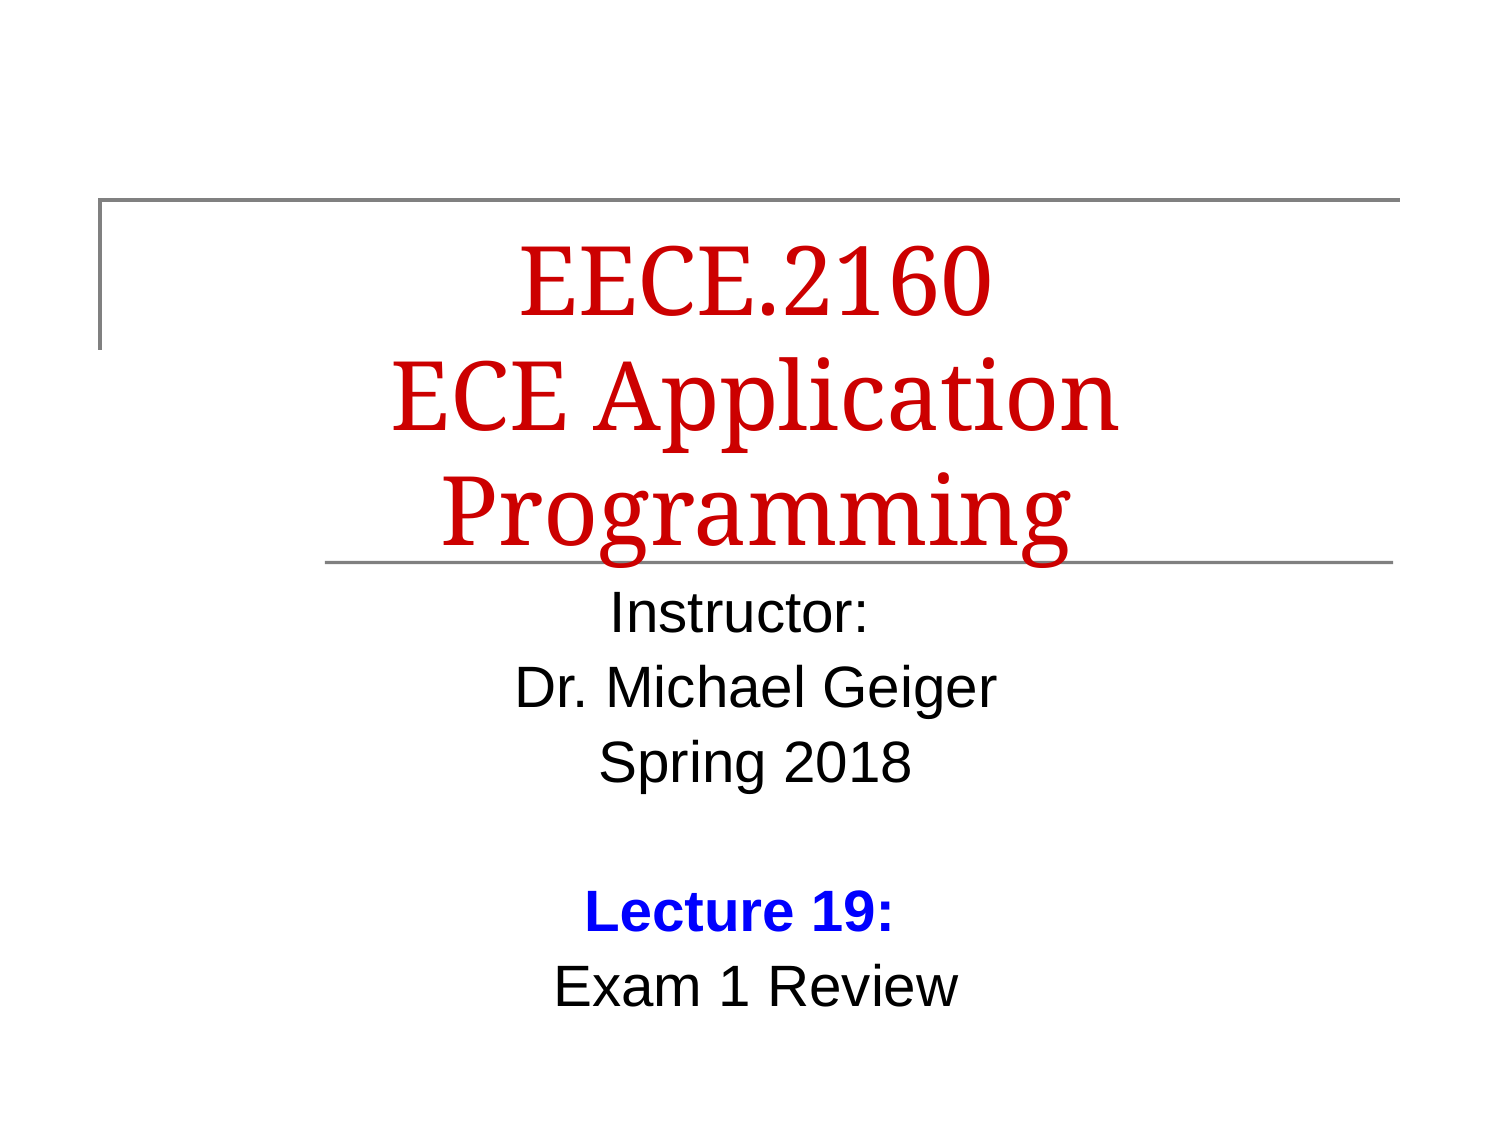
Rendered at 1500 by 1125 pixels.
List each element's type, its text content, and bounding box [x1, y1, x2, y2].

subtitle Instructor: Dr. Michael Geiger Spring 2018 Lecture 19: Exam 1 Review [112, 575, 1400, 1075]
title EECE.2160 ECE Application Programming [112, 212, 1401, 563]
